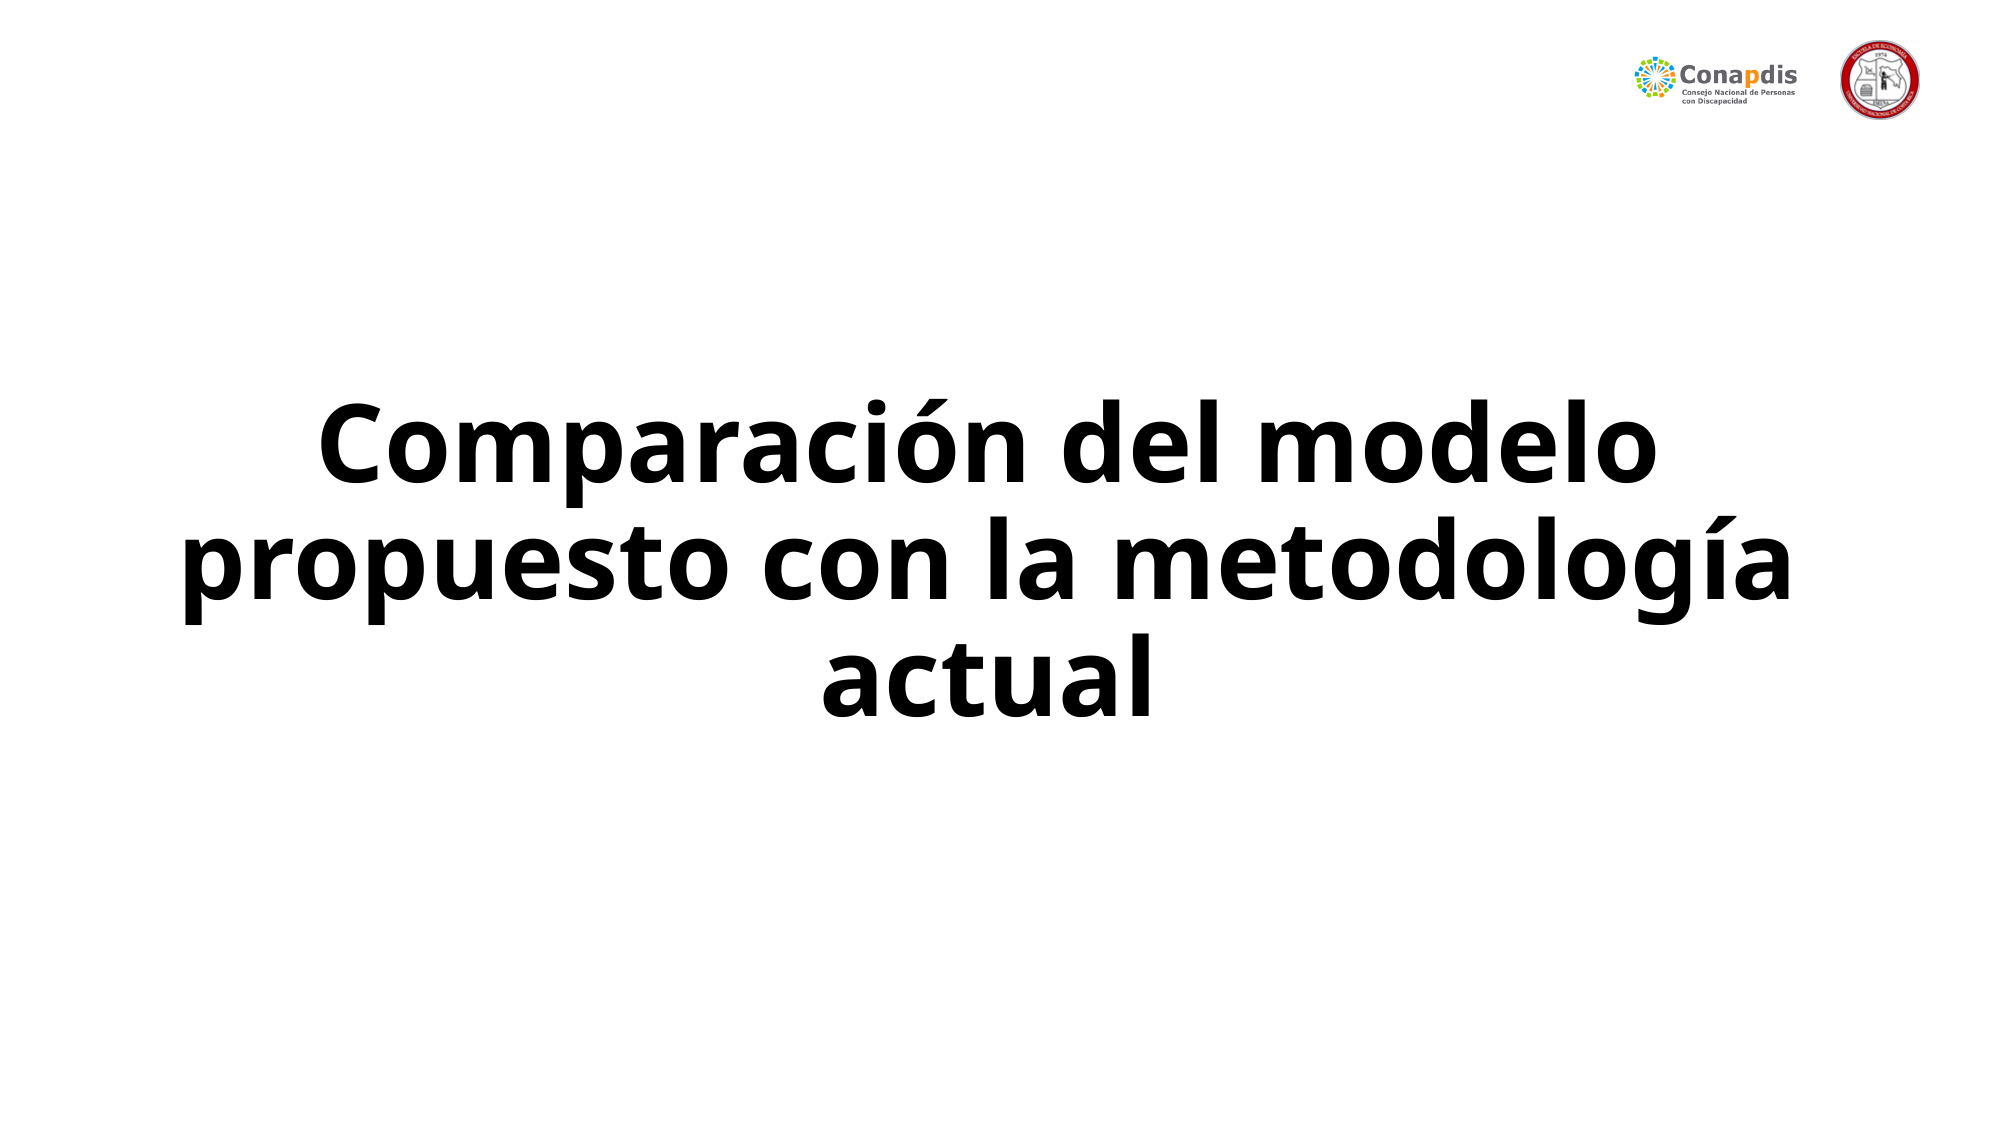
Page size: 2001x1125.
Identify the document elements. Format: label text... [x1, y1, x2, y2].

picture [1618, 40, 1808, 119]
picture [1840, 40, 1920, 120]
title Comparación del modelo propuesto con la metodología actual [96, 377, 1881, 748]
